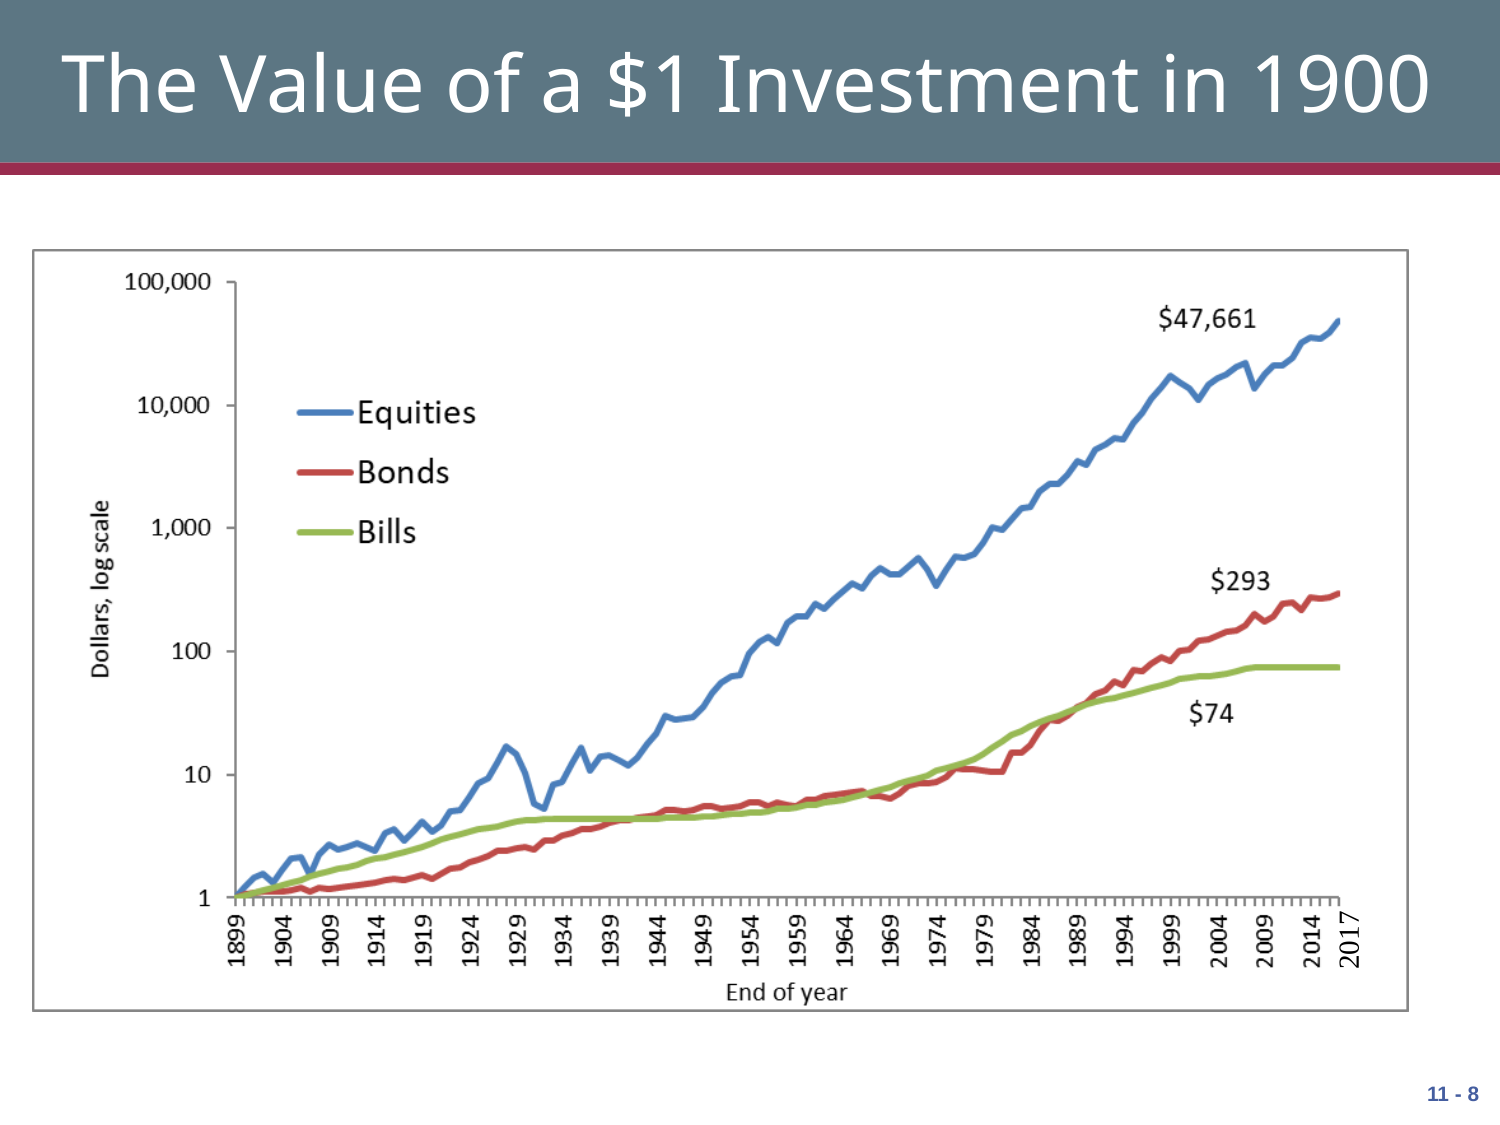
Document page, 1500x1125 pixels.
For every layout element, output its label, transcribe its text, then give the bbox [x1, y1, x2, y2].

title The Value of a $1 Investment in 1900 [37, 12, 1457, 150]
picture [31, 249, 1409, 1013]
